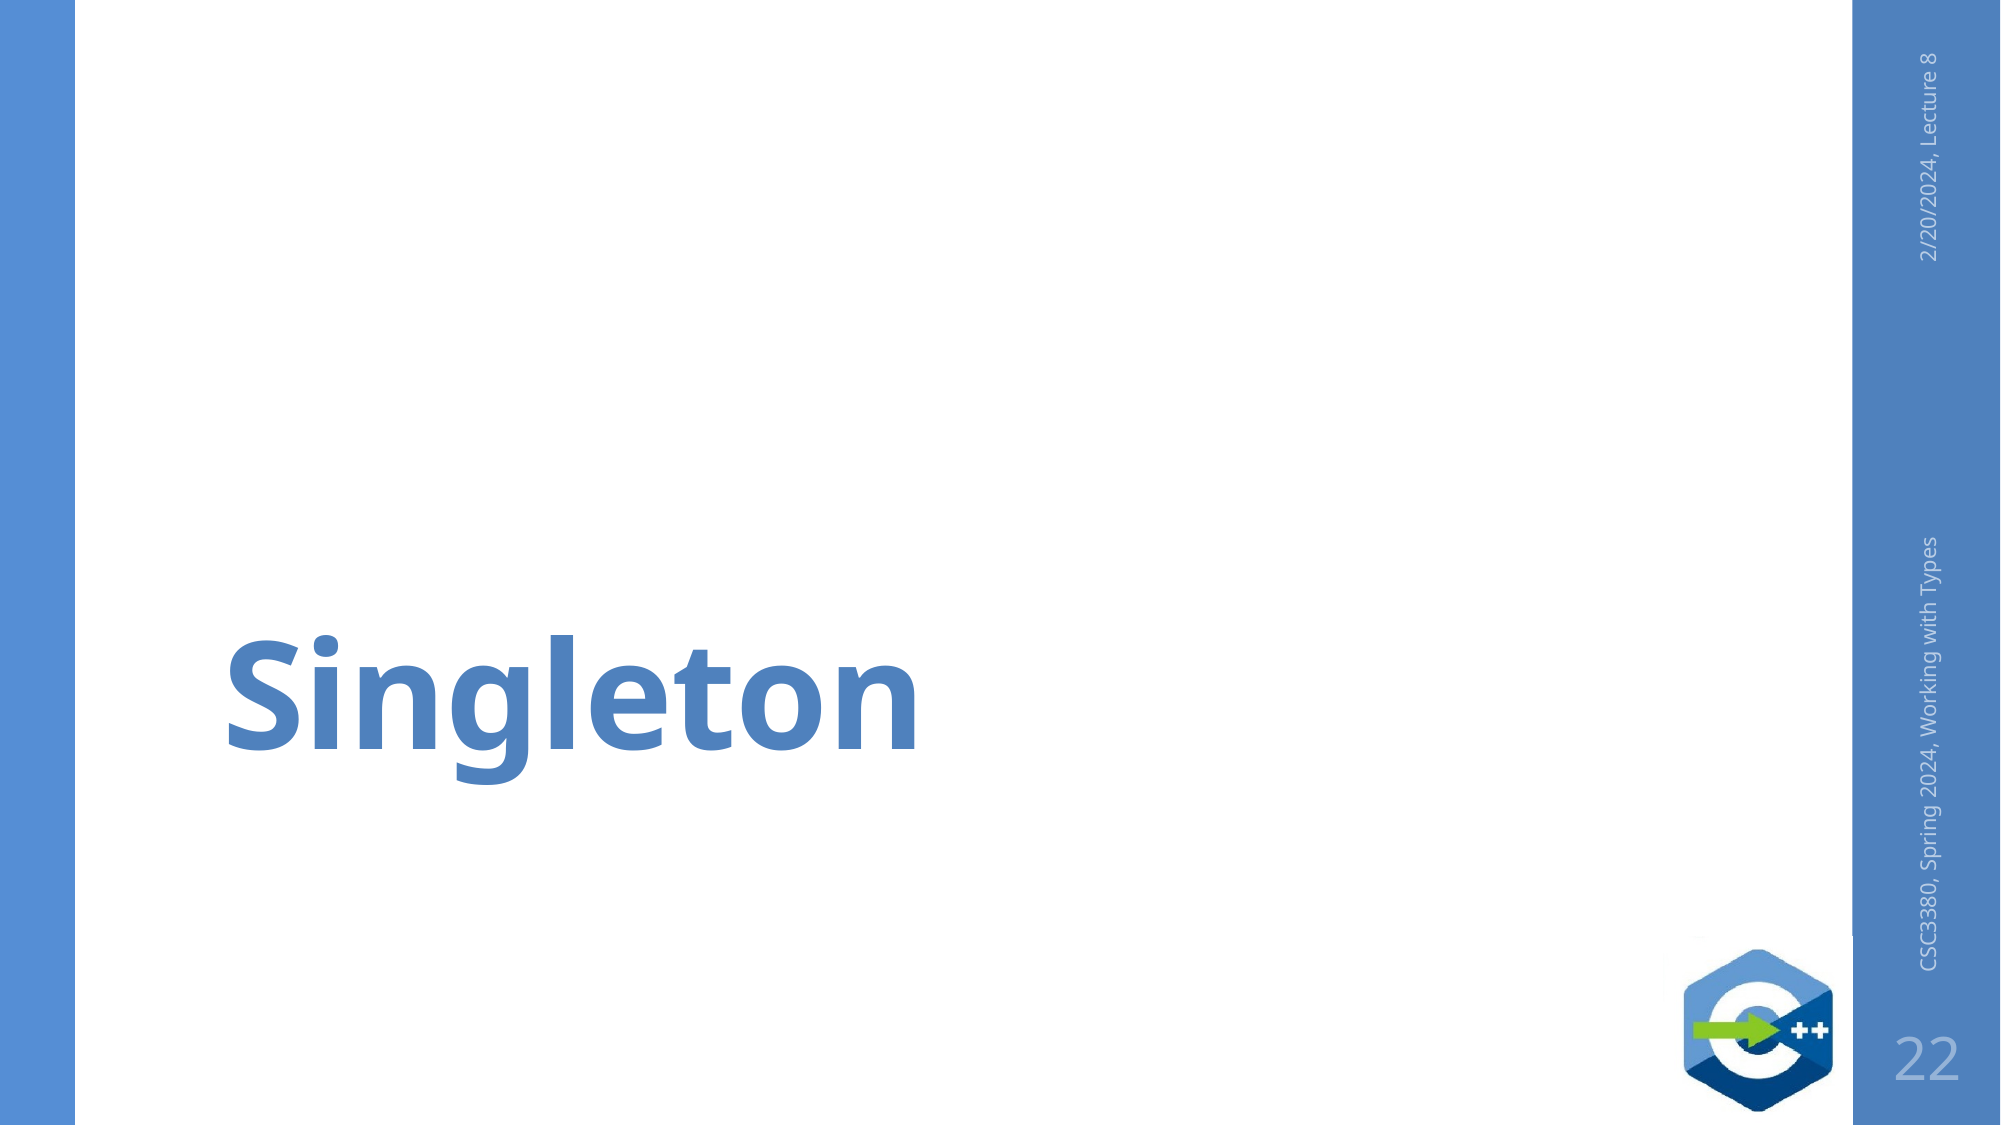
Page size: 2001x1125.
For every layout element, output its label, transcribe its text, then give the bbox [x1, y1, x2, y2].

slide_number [1897, 37, 1958, 351]
title Singleton [206, 124, 1752, 788]
slide_number 22 [1852, 1012, 2000, 1110]
picture [1663, 936, 1853, 1125]
footer CSC3380, Spring 2024, Working with Types [1897, 400, 1958, 988]
